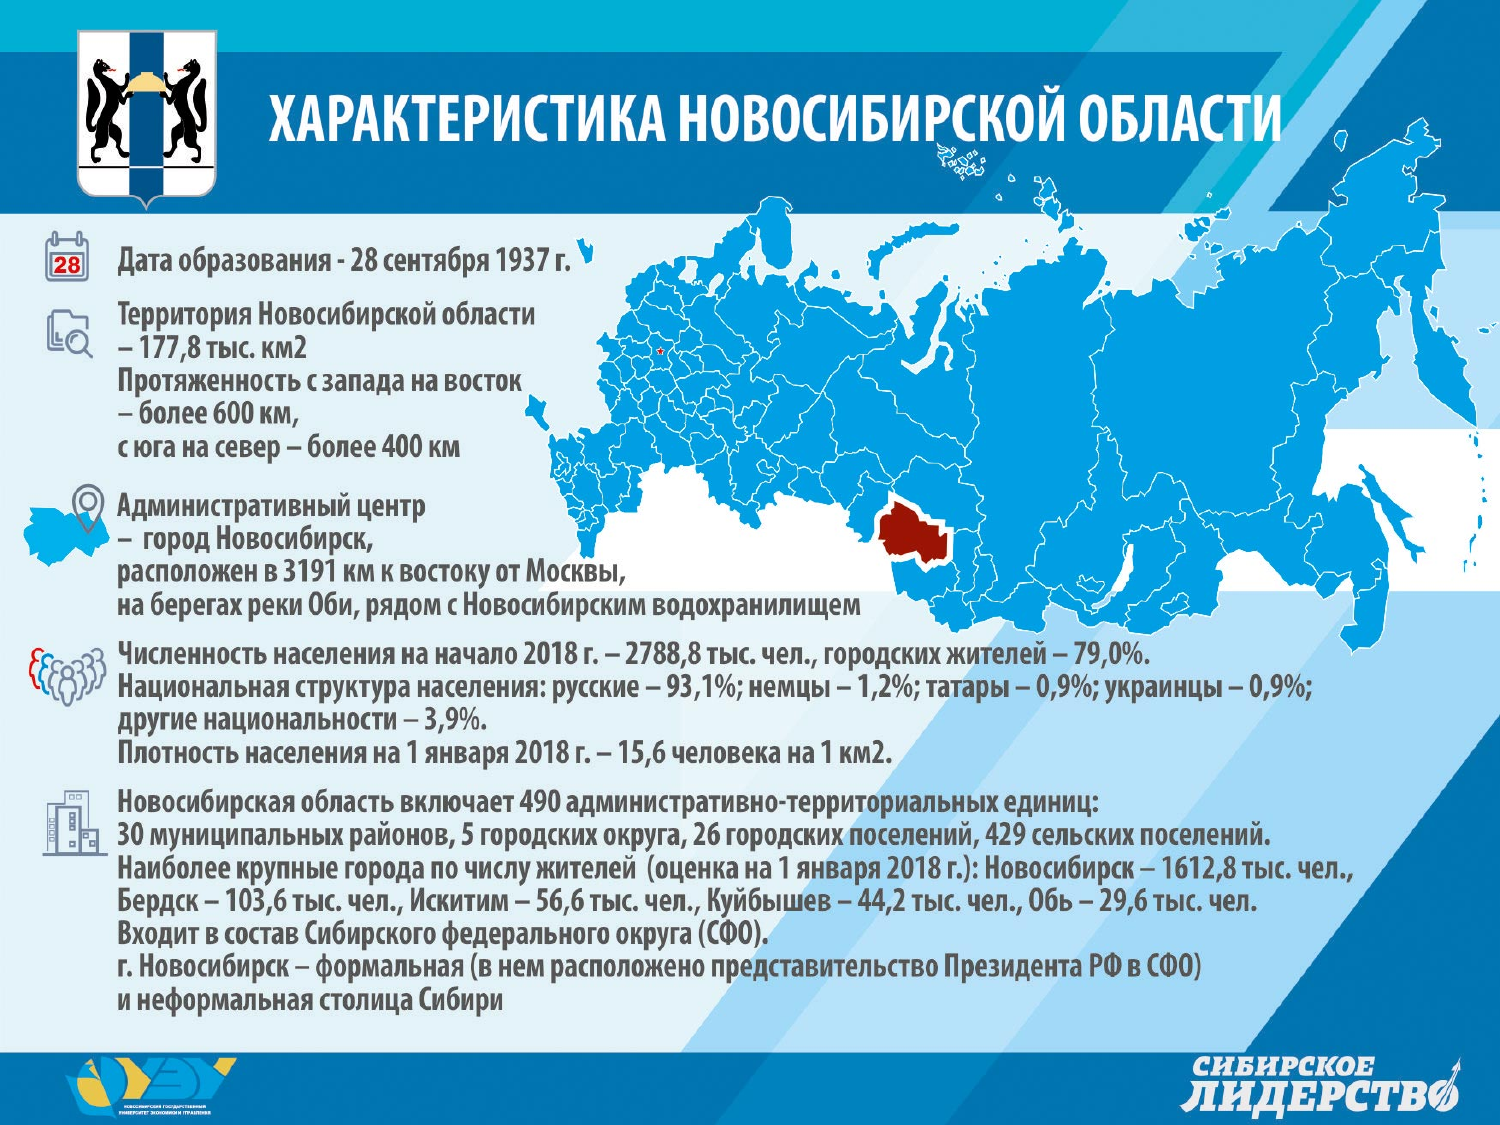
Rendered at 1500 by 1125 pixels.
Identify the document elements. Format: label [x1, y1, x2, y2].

list [0, 0, 1500, 1125]
